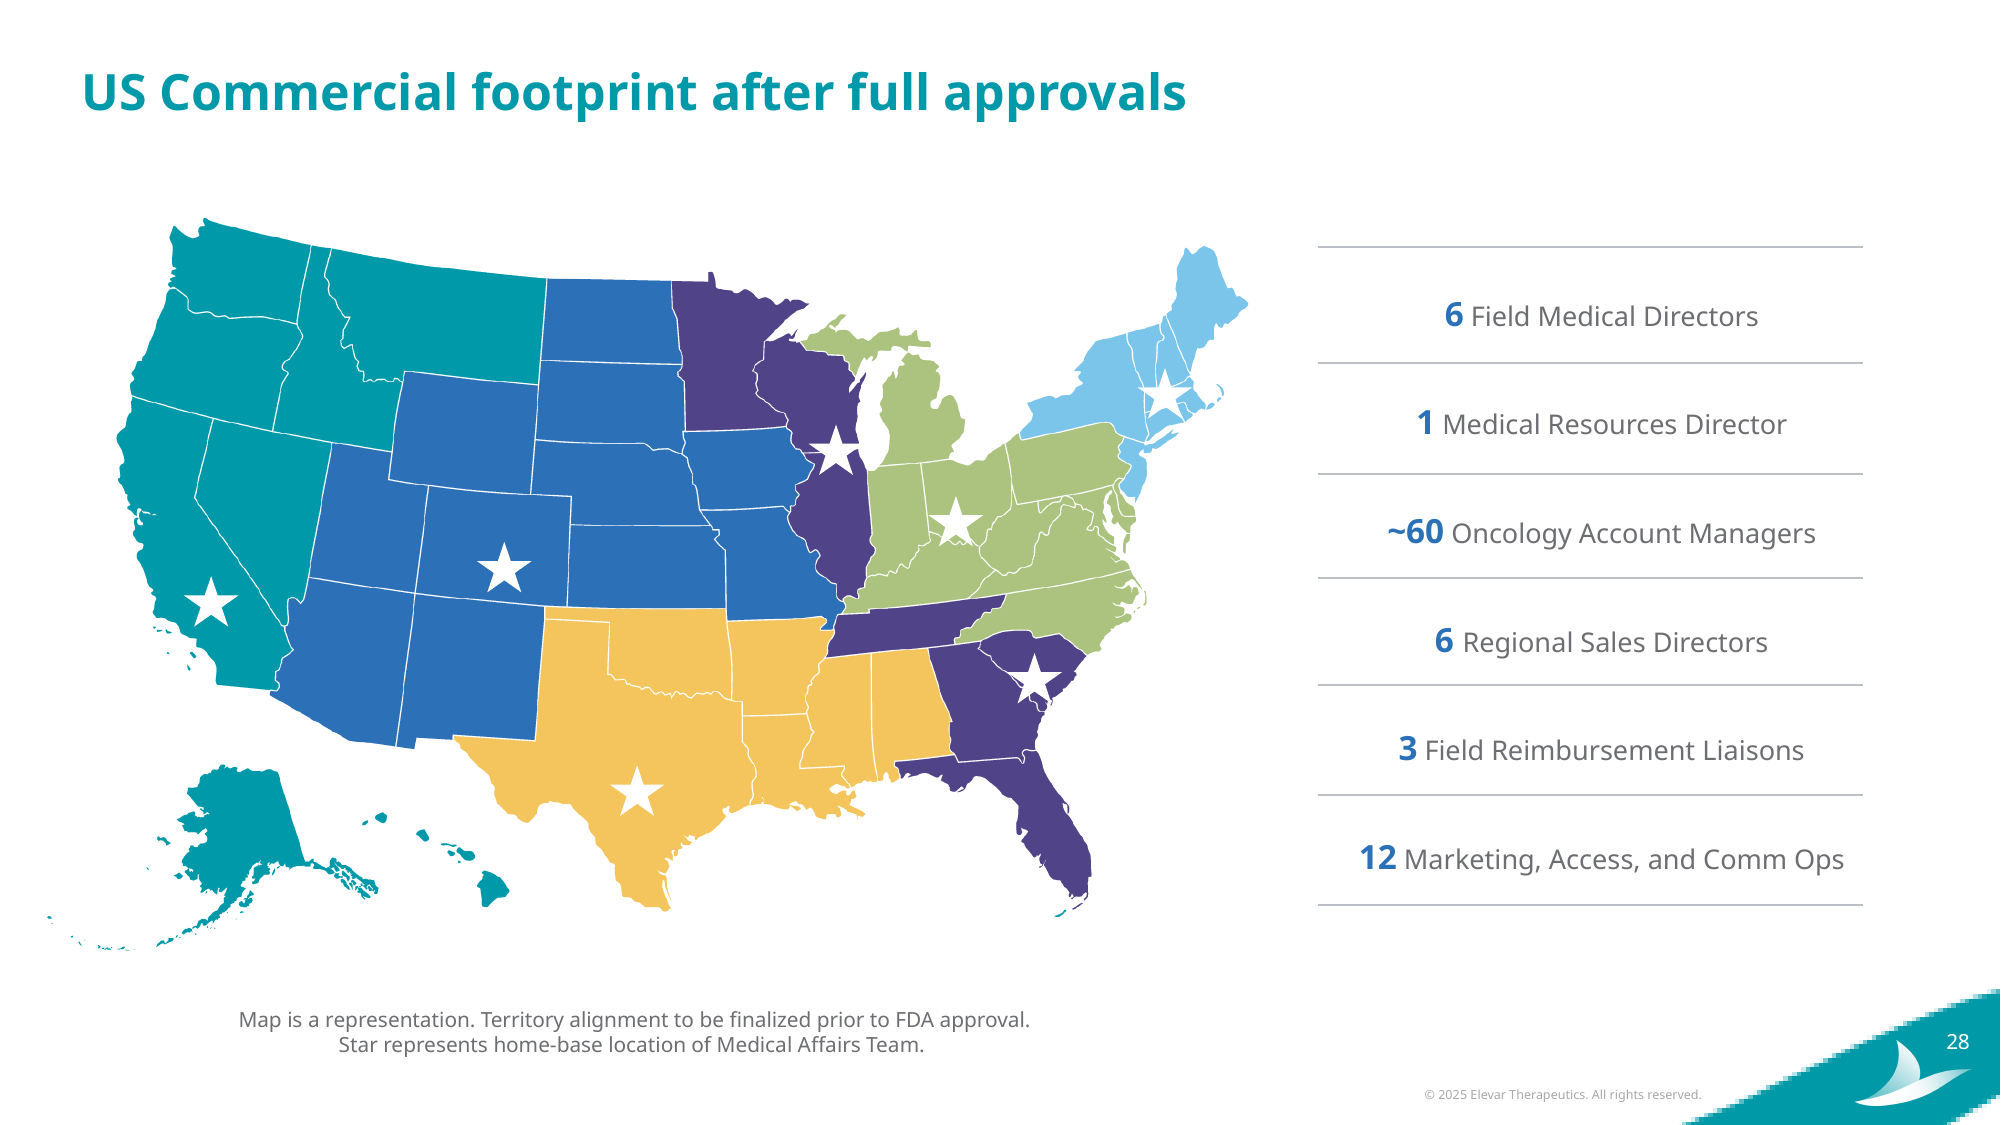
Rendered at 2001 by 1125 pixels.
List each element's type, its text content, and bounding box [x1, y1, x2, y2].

text_box Map is a representation. Territory alignment to be finalized prior to FDA approval. Star represents home-base location of Medical Affairs Team. [81, 999, 1193, 1064]
picture [1844, 1030, 1985, 1117]
picture [43, 206, 1259, 980]
text_box 6 Field Medical Directors 1 Medical Resources Director ~60 Oncology Account Managers 6 Regional Sales Directors 3 Field Reimbursement Liaisons 12 Marketing, Access, and Comm Ops [1318, 265, 1886, 932]
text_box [1318, 246, 1863, 905]
title US Commercial footprint after full approvals [81, 60, 1903, 161]
